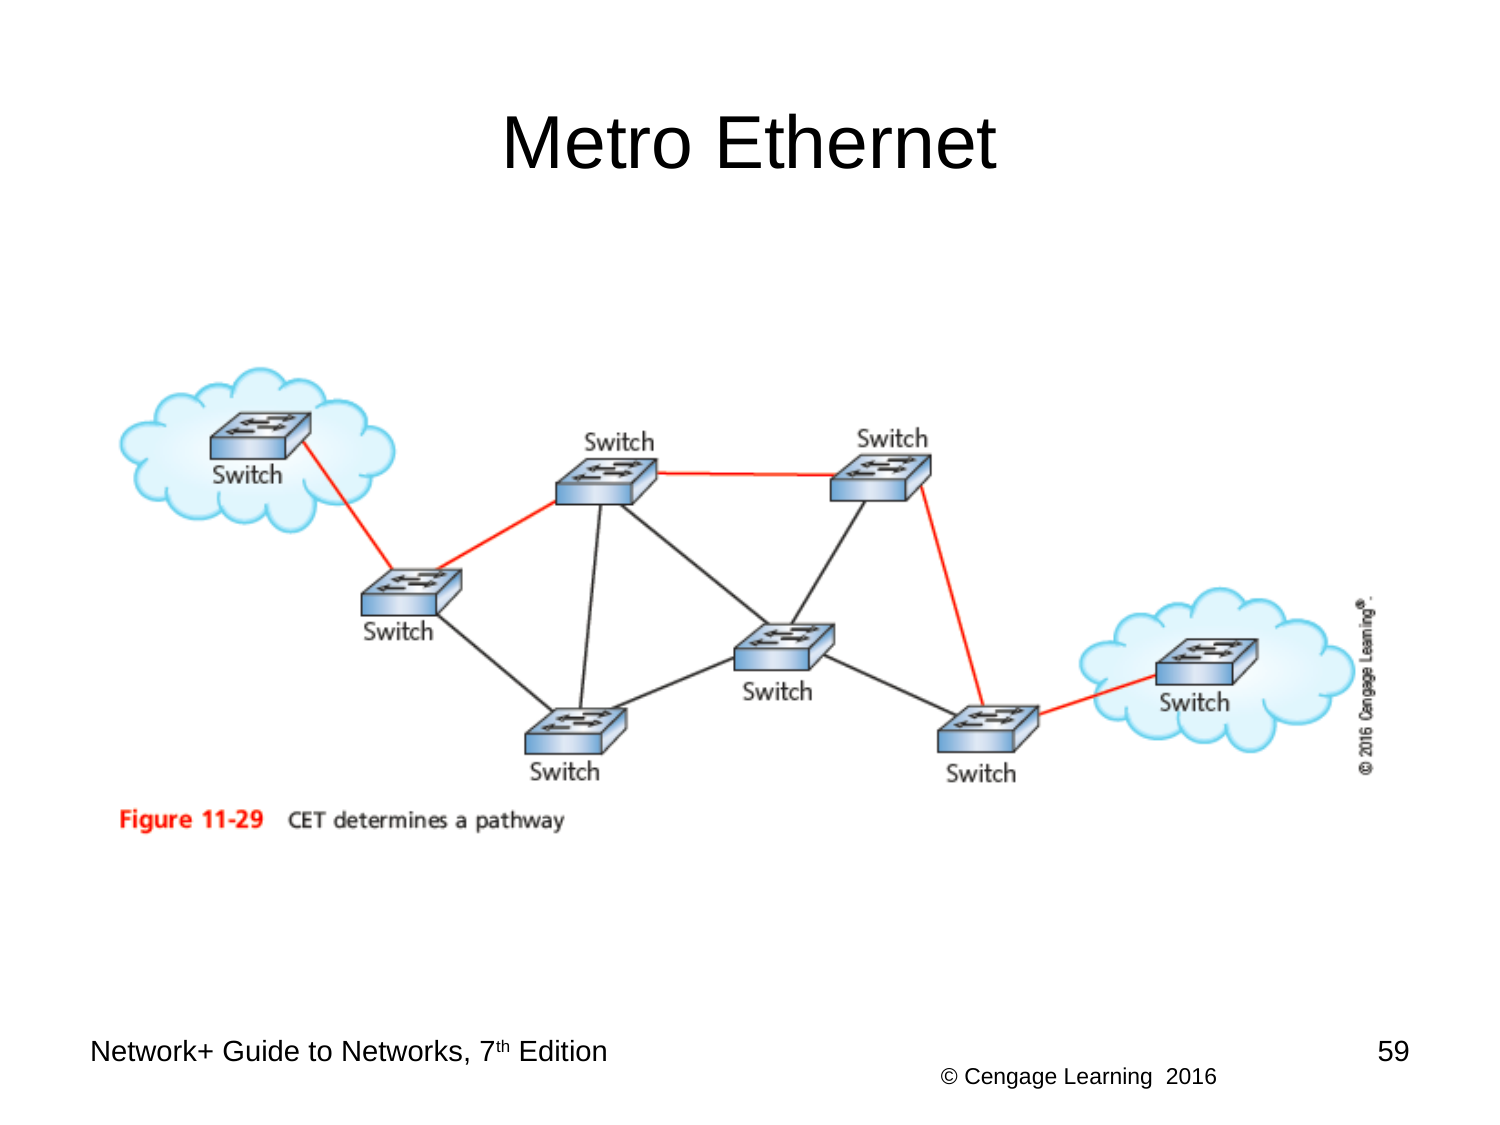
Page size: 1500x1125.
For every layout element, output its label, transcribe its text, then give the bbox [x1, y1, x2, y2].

slide_number 59 [1312, 1024, 1426, 1103]
footer Network+ Guide to Networks, 7th Edition [74, 1024, 713, 1103]
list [112, 362, 1383, 839]
title Metro Ethernet [75, 45, 1425, 233]
